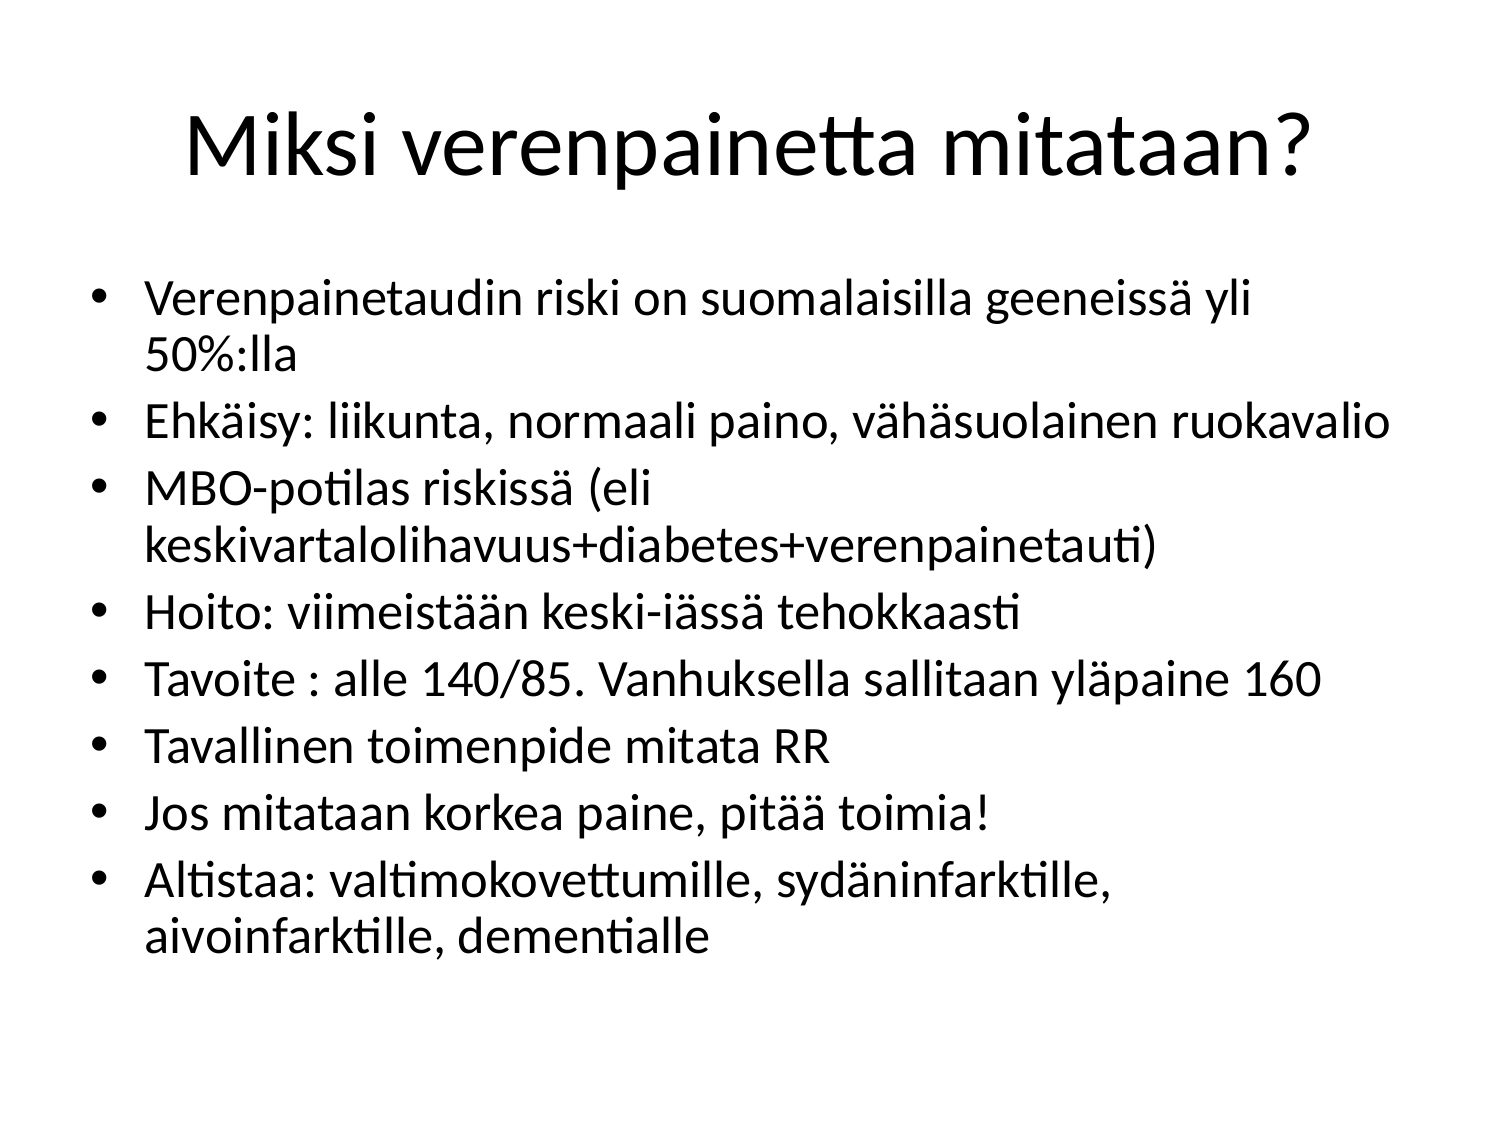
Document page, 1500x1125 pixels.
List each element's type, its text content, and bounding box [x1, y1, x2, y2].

list Verenpainetaudin riski on suomalaisilla geeneissä yli 50%:lla Ehkäisy: liikunta, normaali paino, vähäsuolainen ruokavalio MBO-potilas riskissä (eli keskivartalolihavuus+diabetes+verenpainetauti) Hoito: viimeistään keski-iässä tehokkaasti Tavoite : alle 140/85. Vanhuksella sallitaan yläpaine 160 Tavallinen toimenpide mitata RR Jos mitataan korkea paine, pitää toimia! Altistaa: valtimokovettumille, sydäninfarktille, aivoinfarktille, dementialle [75, 262, 1425, 1005]
title Miksi verenpainetta mitataan? [75, 45, 1425, 233]
